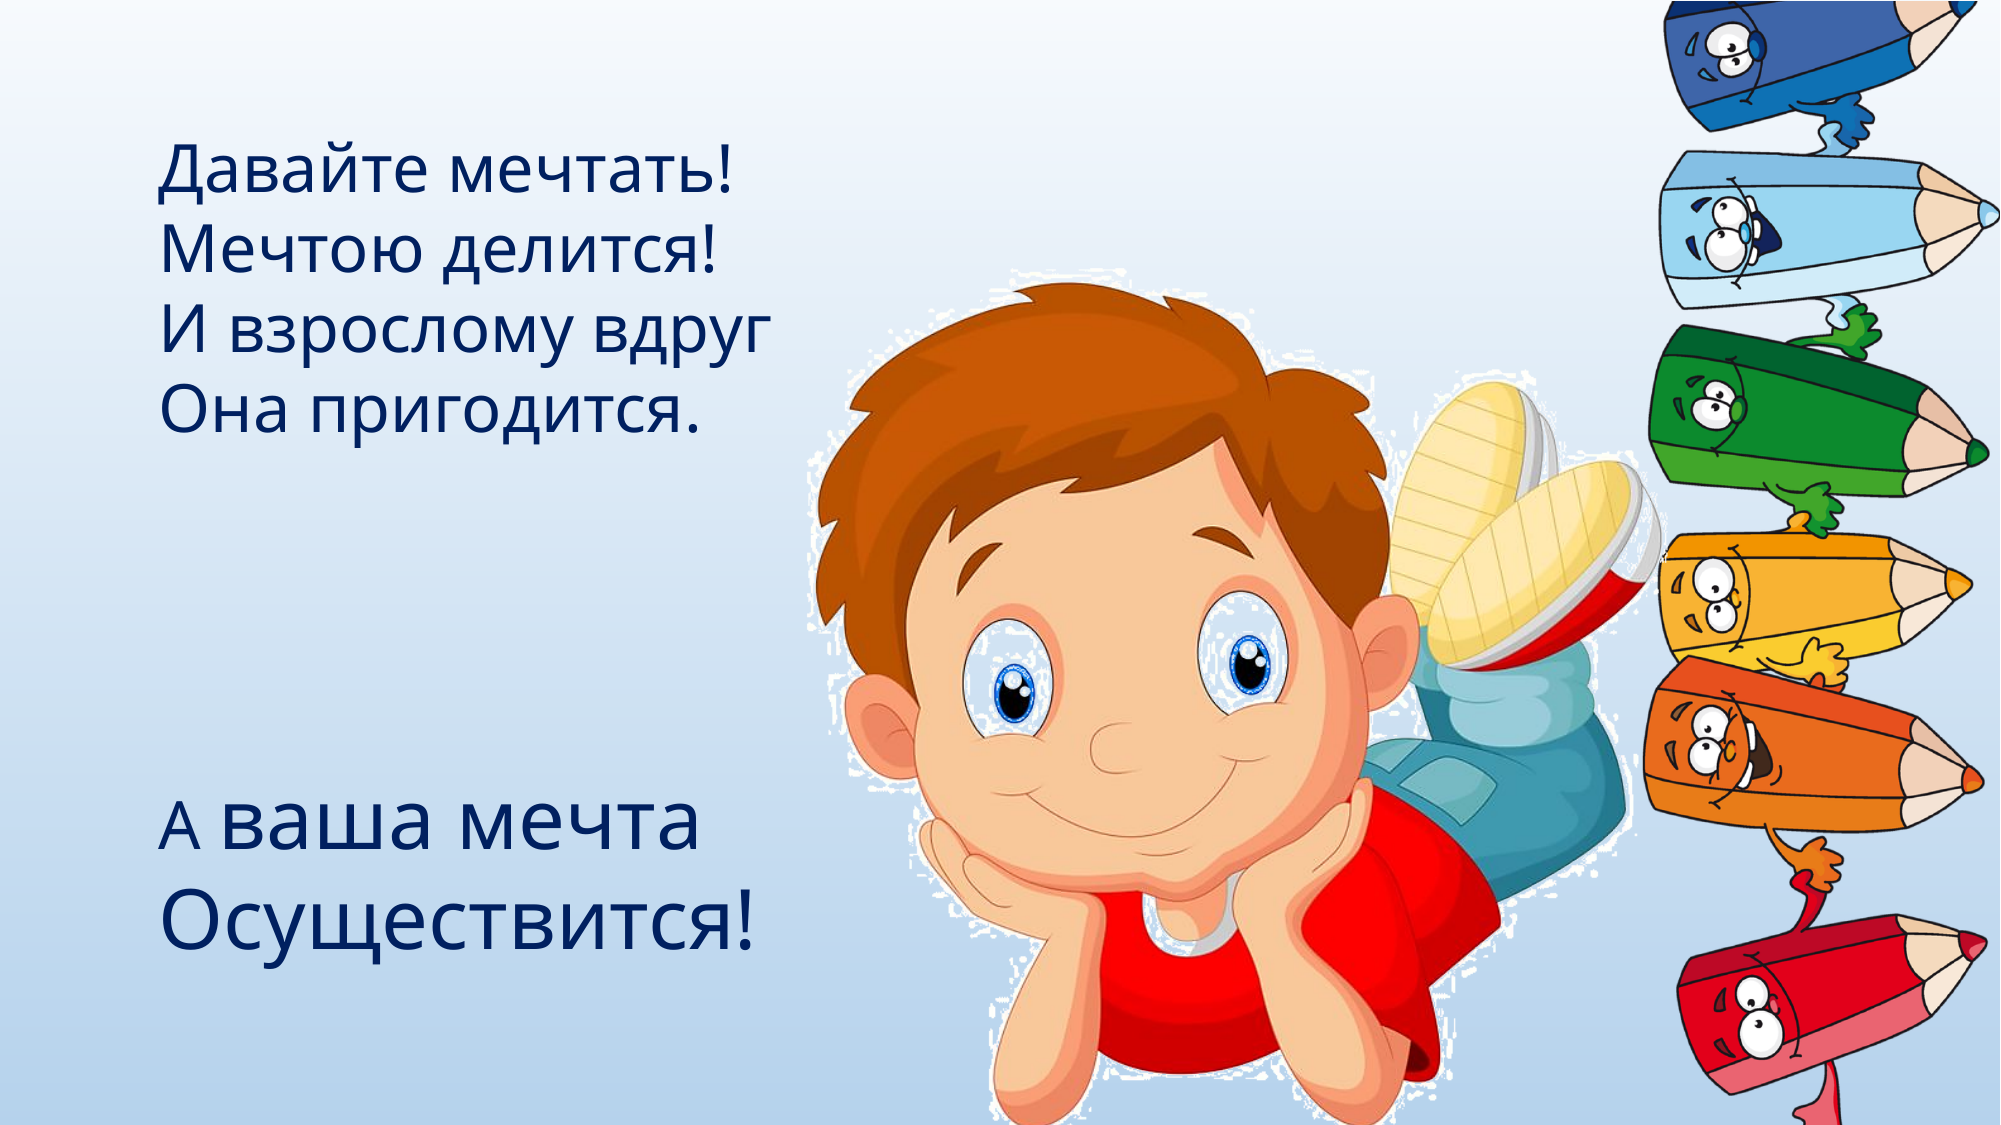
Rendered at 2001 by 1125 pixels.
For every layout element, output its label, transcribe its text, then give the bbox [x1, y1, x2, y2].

text_box Давайте мечтать! Мечтою делится! И взрослому вдруг Она пригодится. А ваша мечта Осуществится! [144, 118, 788, 974]
picture [767, 2, 2000, 1125]
